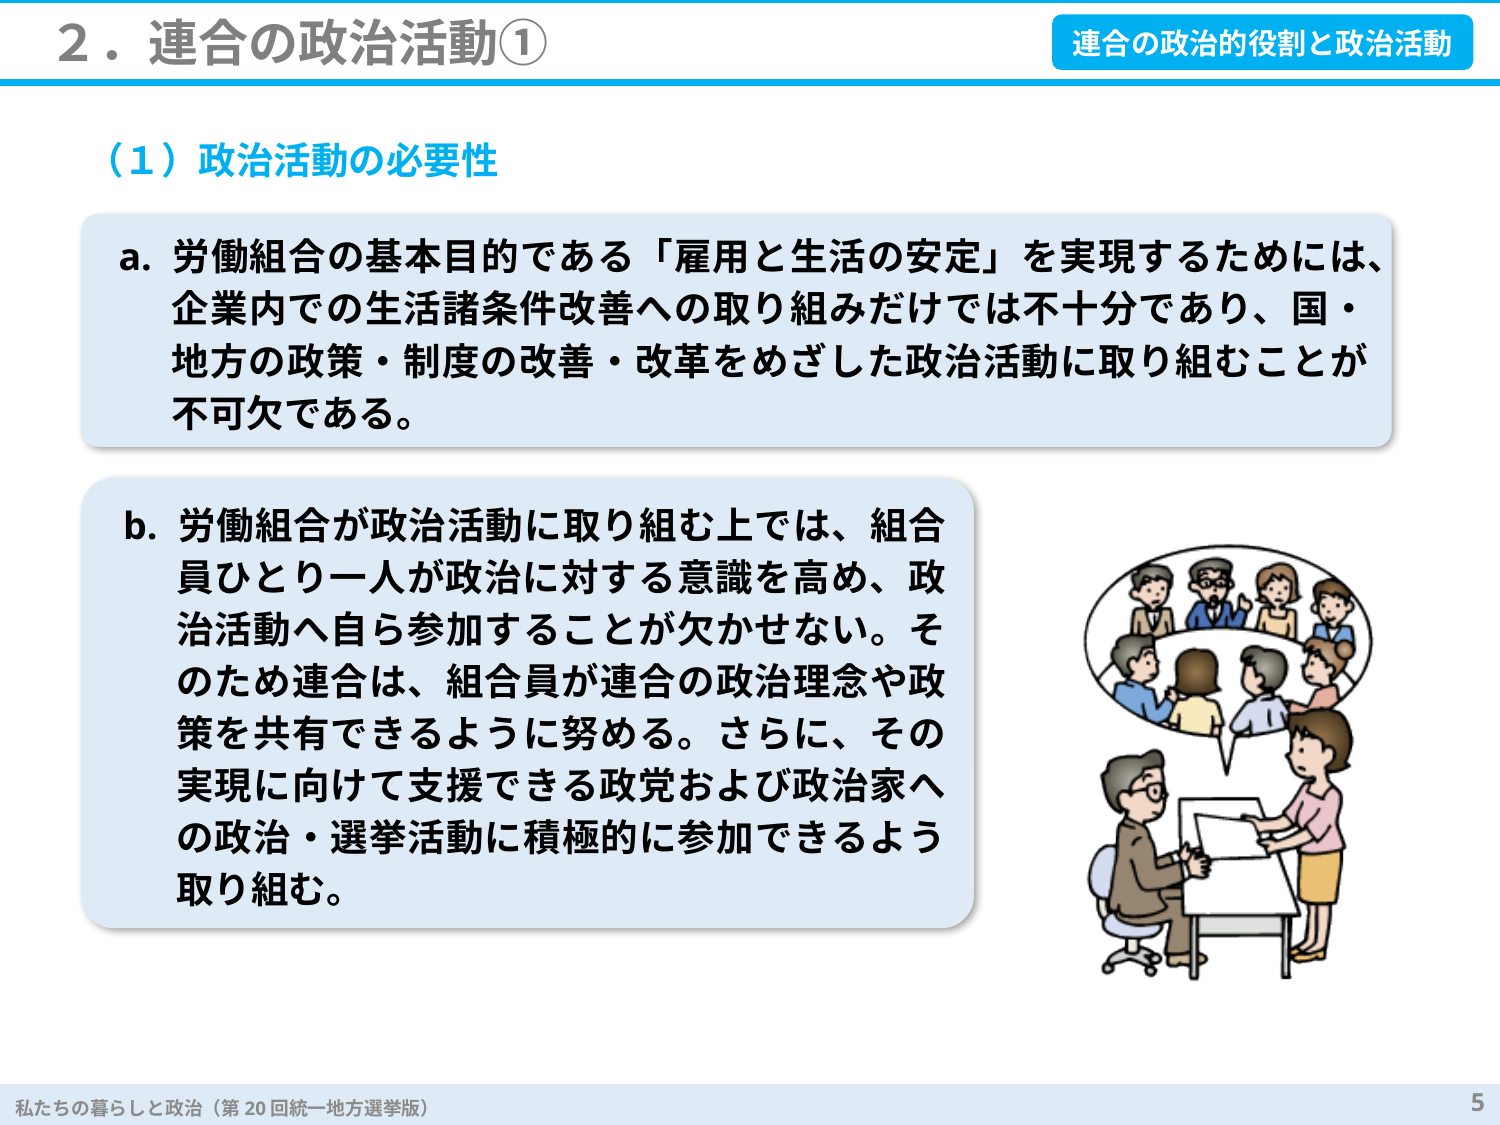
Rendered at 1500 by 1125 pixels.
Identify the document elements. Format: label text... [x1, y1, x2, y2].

slide_number 5 [1162, 1084, 1500, 1123]
text_box 連合の政治的役割と政治活動 [1052, 18, 1474, 68]
footer 私たちの暮らしと政治（第20回統一地方選挙版） [0, 1088, 507, 1125]
text_box （１）政治活動の必要性 [71, 129, 1443, 190]
text_box [1052, 13, 1473, 18]
text_box b. 労働組合が政治活動に取り組む上では、組合員ひとり一人が政治に対する意識を高め、政治活動へ自ら参加することが欠かせない。そのため連合は、組合員が連合の政治理念や政策を共有できるように努める。さらに、その実現に向けて支援できる政党および政治家への政治・選挙活動に積極的に参加できるよう取り組む。 [81, 477, 974, 929]
picture [1060, 528, 1398, 996]
text_box a. 労働組合の基本目的である「雇用と生活の安定」を実現するためには、企業内での生活諸条件改善への取り組みだけでは不十分であり、国・地方の政策・制度の改善・改革をめざした政治活動に取り組むことが不可欠である。 [81, 214, 1392, 447]
text_box [1054, 68, 1471, 72]
text_box ２．連合の政治活動① [34, 4, 879, 79]
